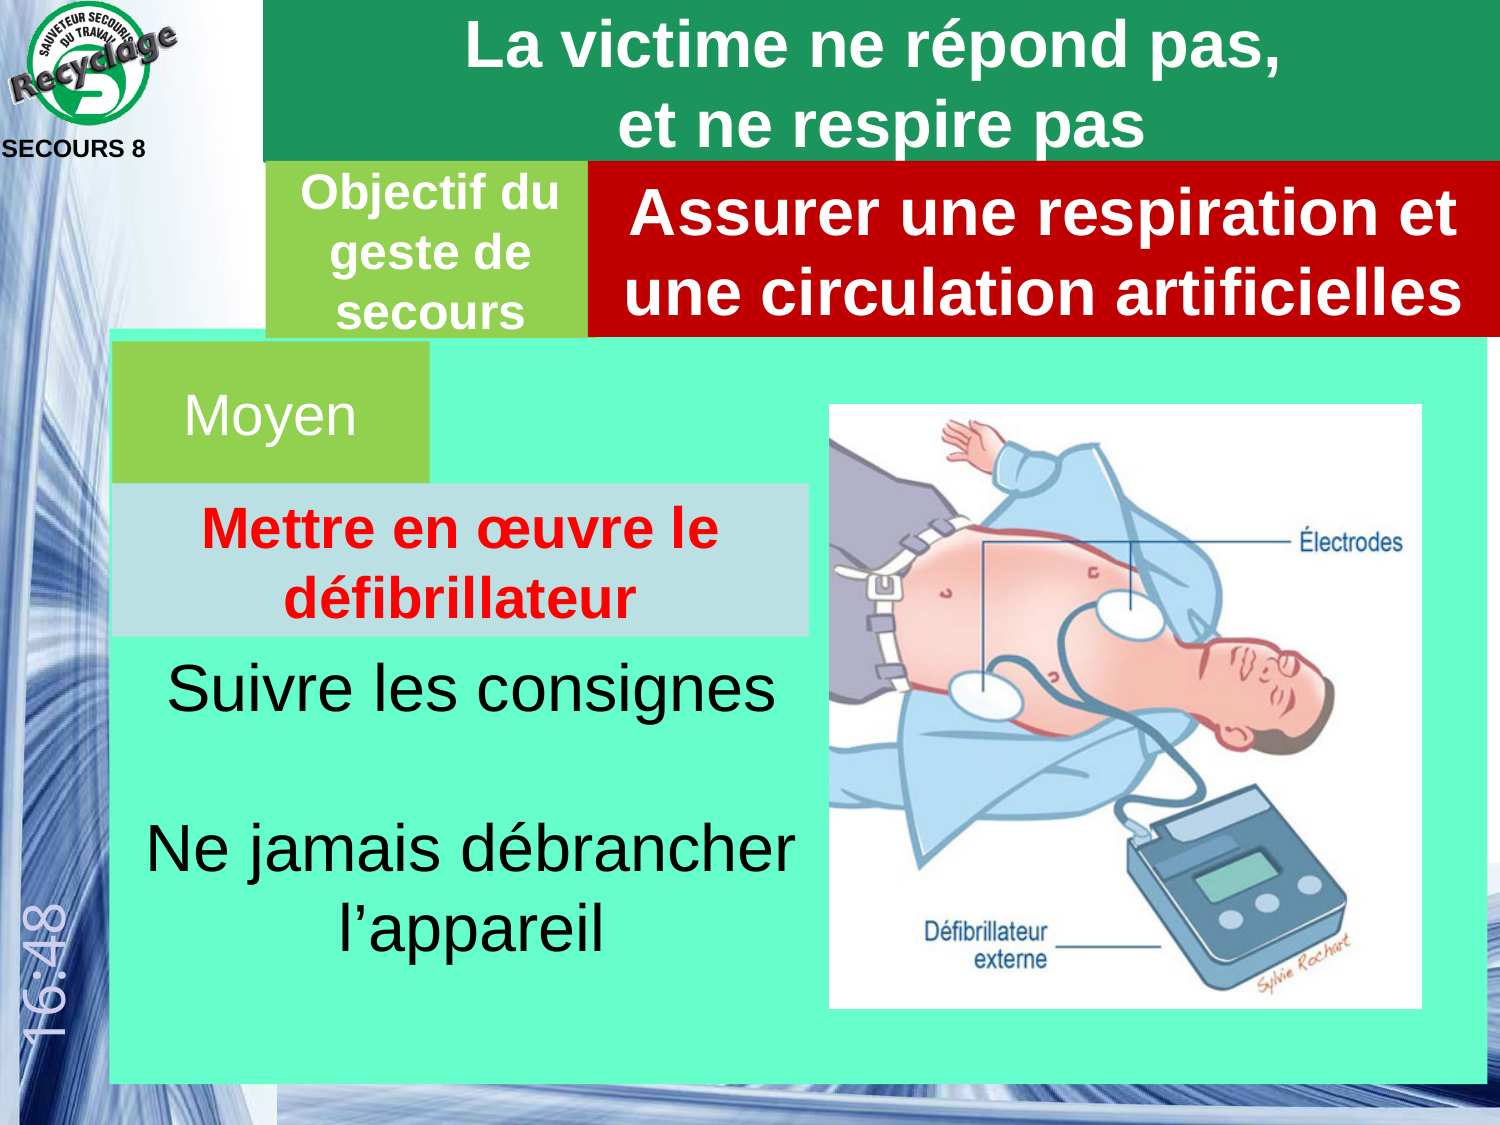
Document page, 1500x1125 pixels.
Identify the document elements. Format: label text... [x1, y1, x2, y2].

text_box [107, 327, 1489, 1086]
picture [0, 0, 1500, 1125]
text_box Objectif du geste de secours [265, 160, 597, 338]
text_box SECOURS 8 [0, 125, 166, 171]
text_box Assurer une respiration et une circulation artificielles [587, 160, 1500, 337]
text_box Moyen [112, 341, 430, 484]
text_box Suivre les consignes Ne jamais débrancher l’appareil [128, 637, 815, 973]
text_box Mettre en œuvre le défibrillateur [112, 483, 809, 637]
picture [829, 404, 1422, 1009]
text_box La victime ne répond pas, et ne respire pas [263, 0, 1500, 163]
